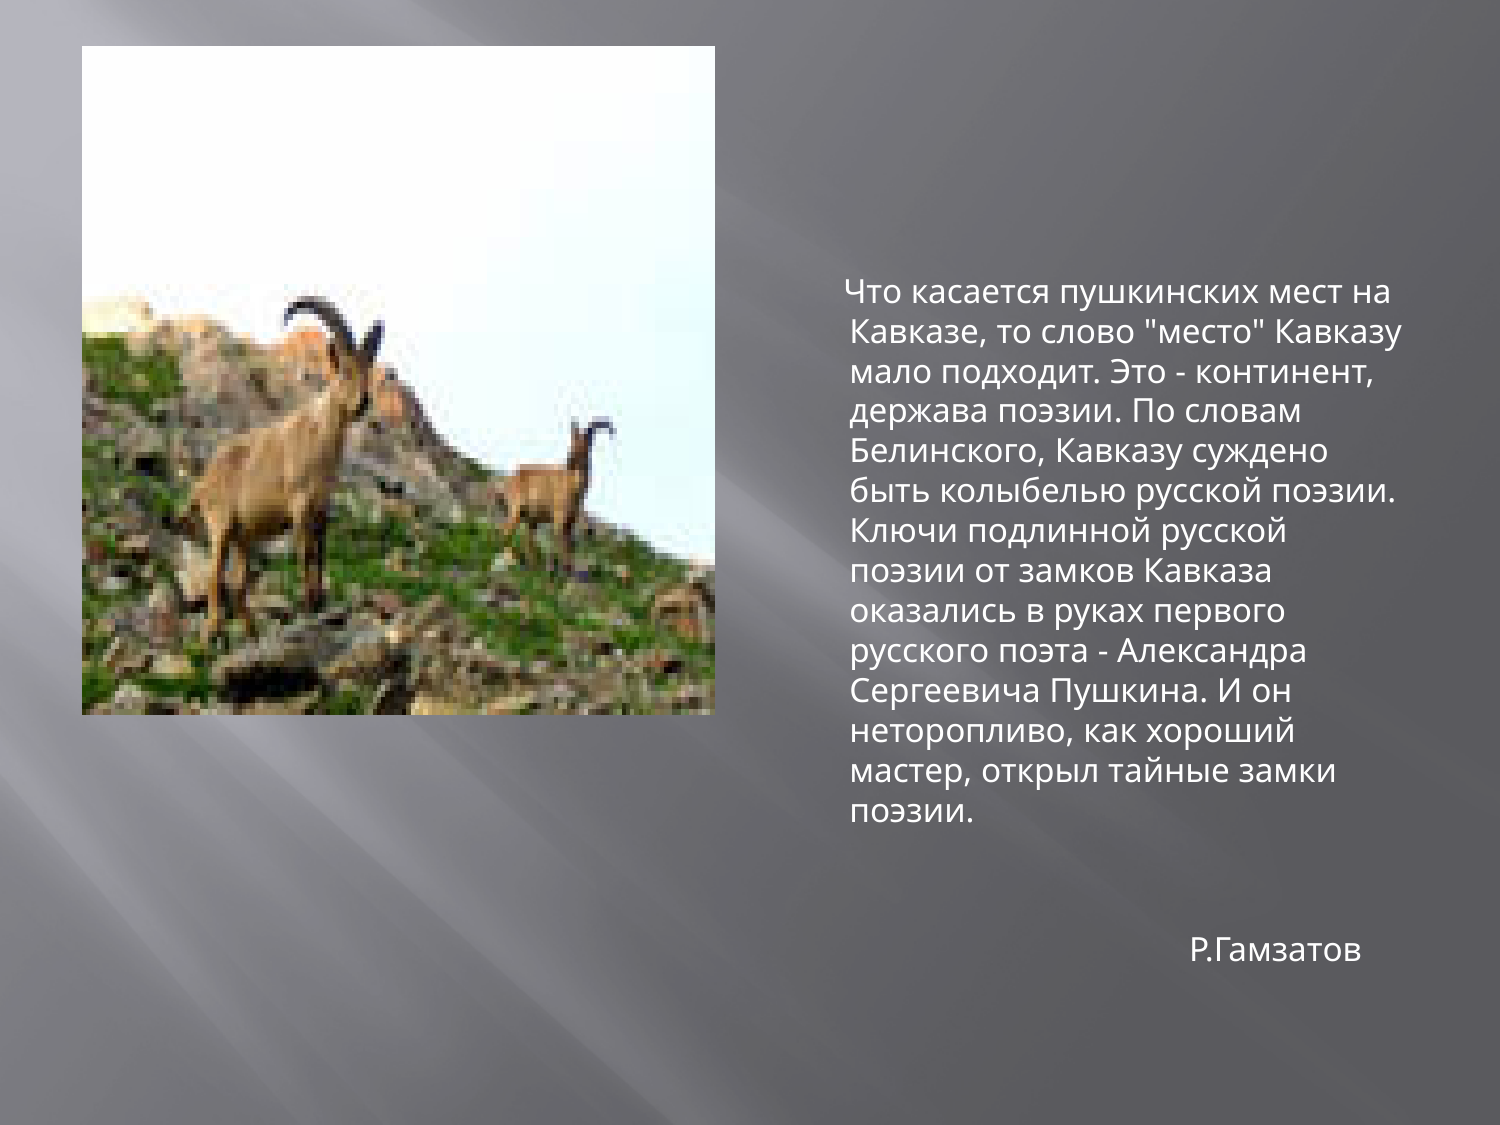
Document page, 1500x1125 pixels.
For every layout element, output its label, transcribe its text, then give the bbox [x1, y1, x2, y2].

list Что касается пушкинских мест на Кавказе, то слово "место" Кавказу мало подходит. Это - континент, держава поэзии. По словам Белинского, Кавказу суждено быть колыбелью русской поэзии. Ключи подлинной русской поэзии от замков Кавказа оказались в руках первого русского поэта - Александра Сергеевича Пушкина. И он неторопливо, как хороший мастер, открыл тайные замки поэзии. Р.Гамзатов [762, 262, 1425, 1005]
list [81, 46, 716, 716]
